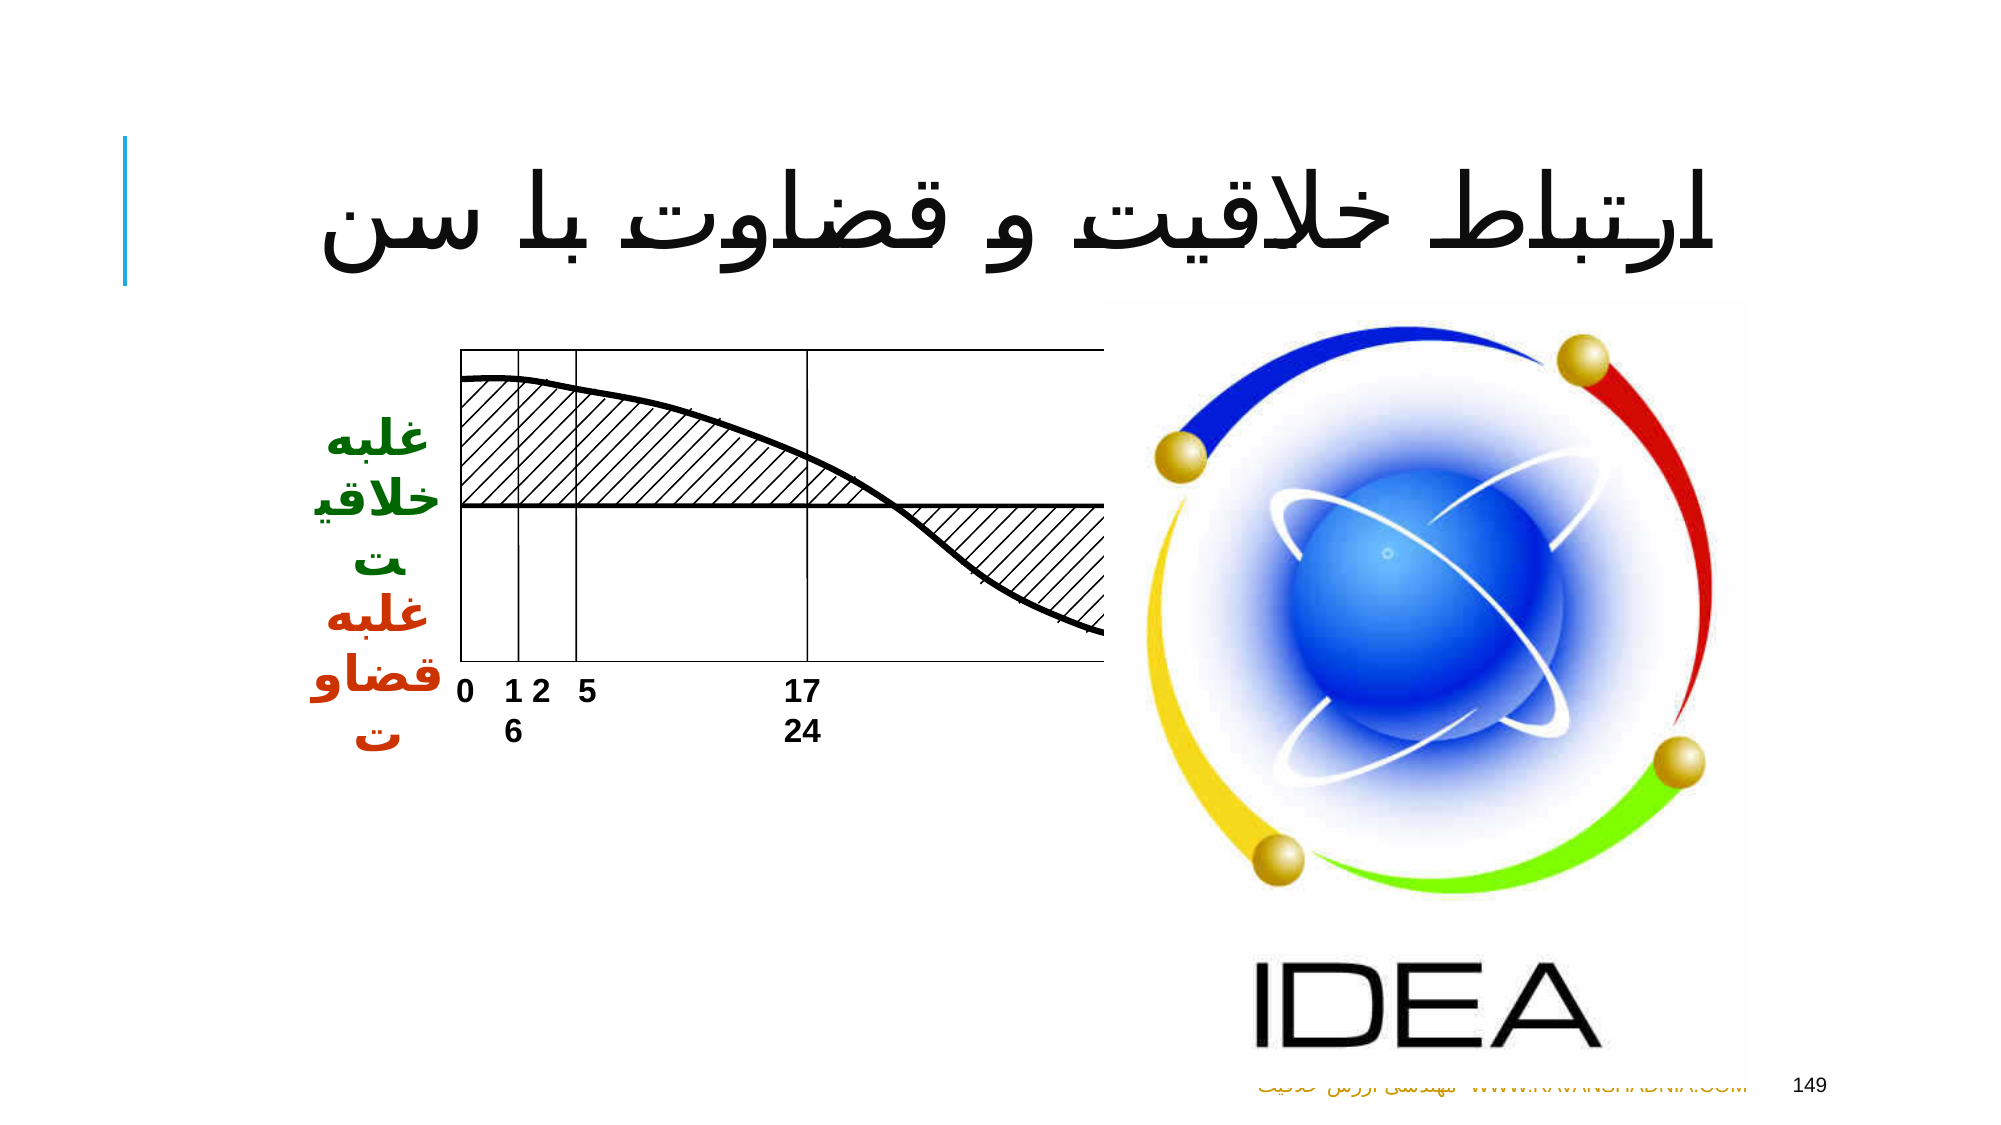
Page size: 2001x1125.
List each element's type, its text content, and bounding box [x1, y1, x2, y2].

title ارتباط خلاقيت و قضاوت با سن [168, 96, 1763, 342]
footer مهندسی ارزش-خلاقیت- www.ravanshadnia.com [794, 1061, 1763, 1107]
slide_number 149 [1777, 1061, 1938, 1107]
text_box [287, 349, 1097, 758]
picture [1104, 299, 1751, 1088]
